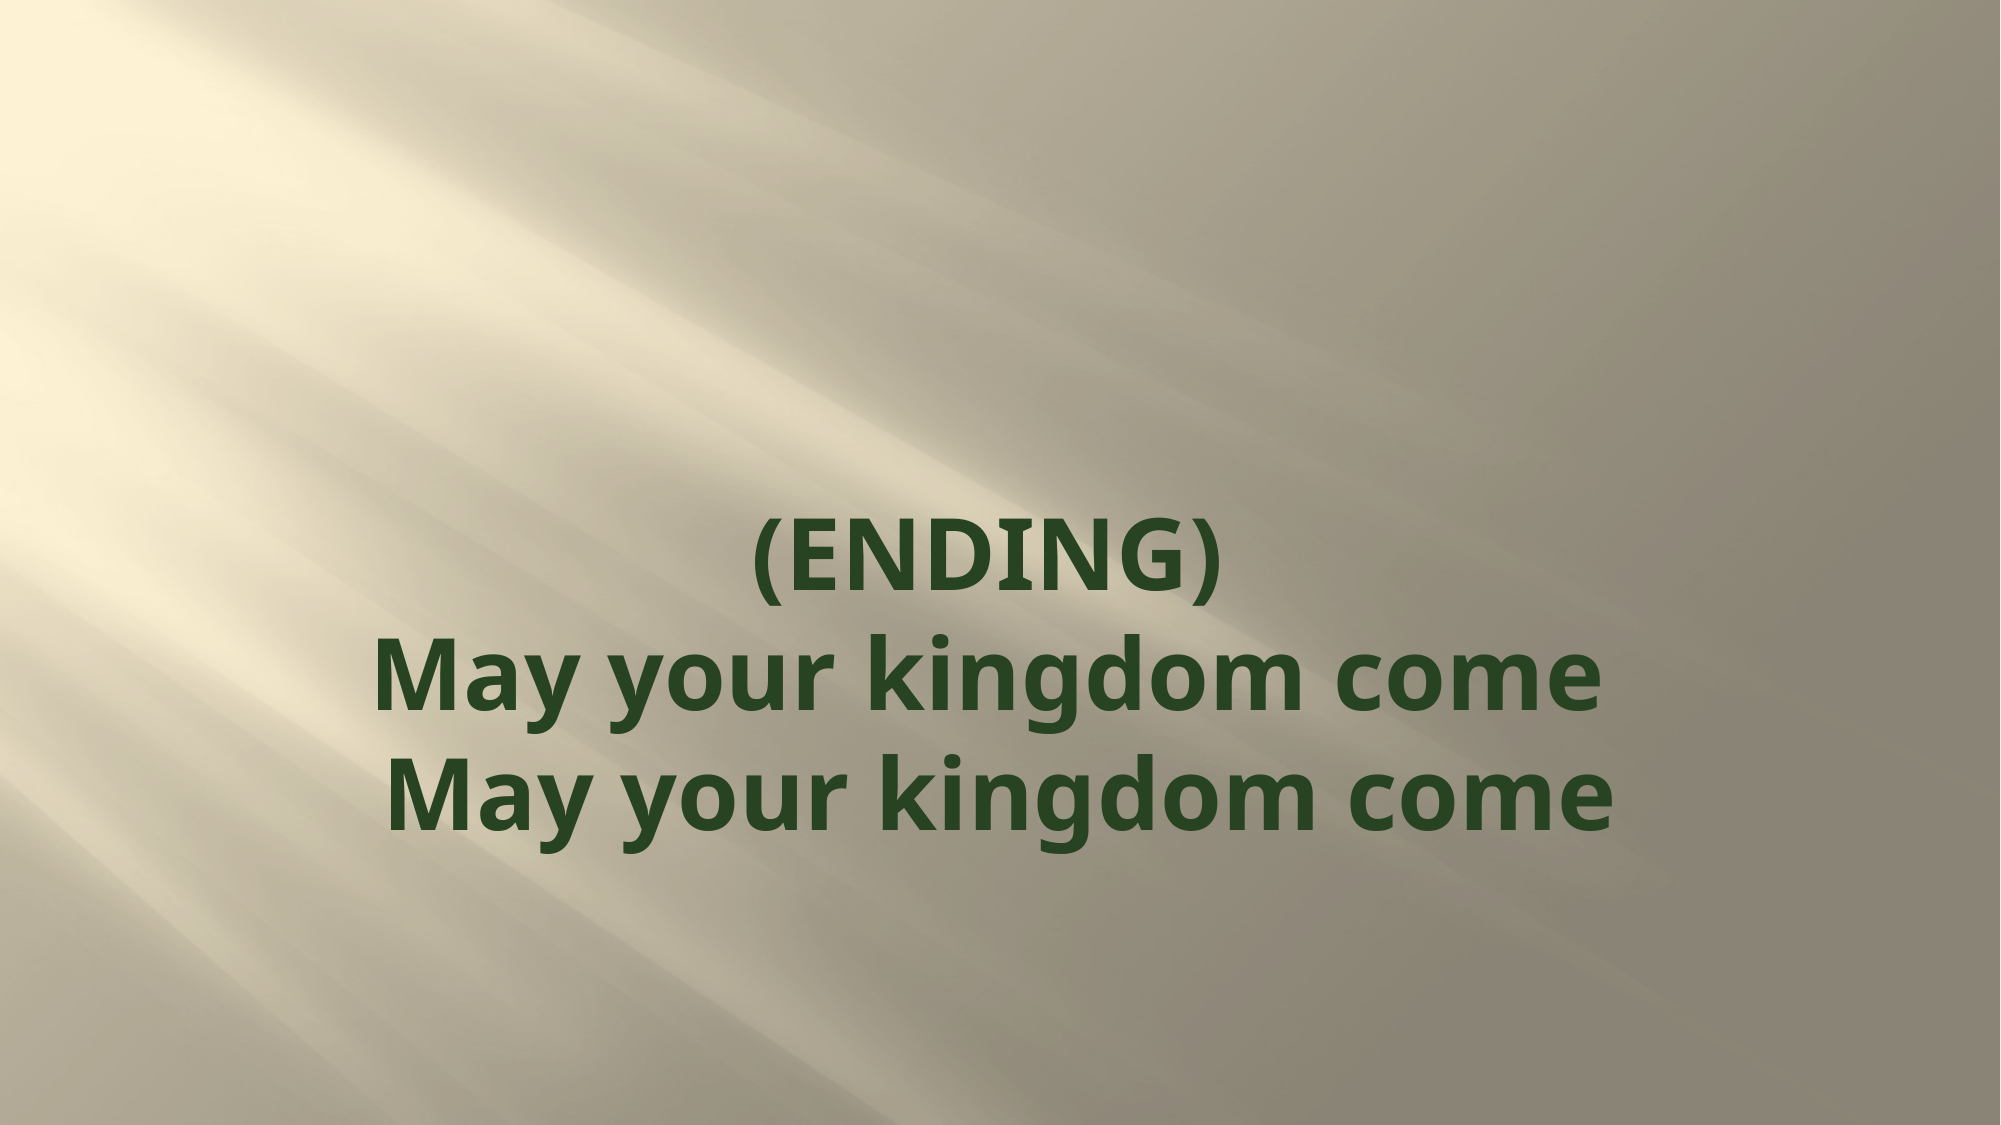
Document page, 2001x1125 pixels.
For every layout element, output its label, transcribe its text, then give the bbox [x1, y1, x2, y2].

title (ENDING) May your kingdom come May your kingdom come [312, 0, 1663, 850]
